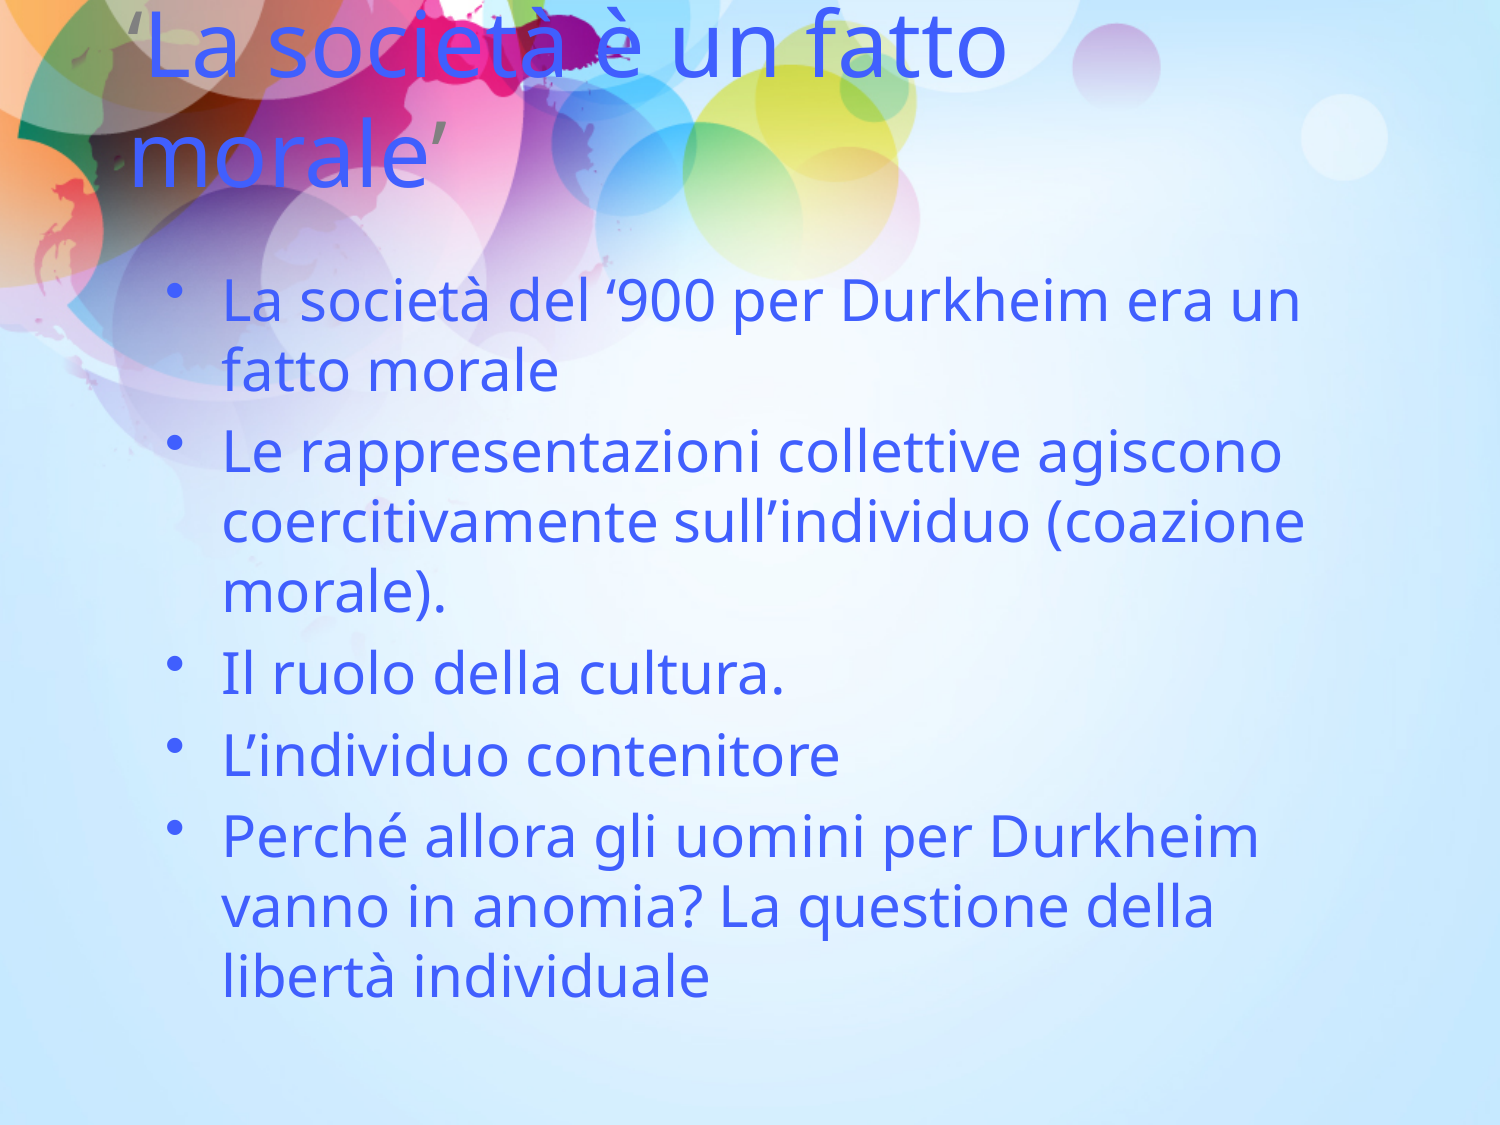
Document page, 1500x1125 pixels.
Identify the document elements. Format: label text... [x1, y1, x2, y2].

list La società del ‘900 per Durkheim era un fatto morale Le rappresentazioni collettive agiscono coercitivamente sull’individuo (coazione morale). Il ruolo della cultura. L’individuo contenitore Perché allora gli uomini per Durkheim vanno in anomia? La questione della libertà individuale [150, 255, 1350, 1064]
title ‘La società è un fatto morale’ [112, 37, 1313, 155]
picture [0, 0, 1500, 1125]
